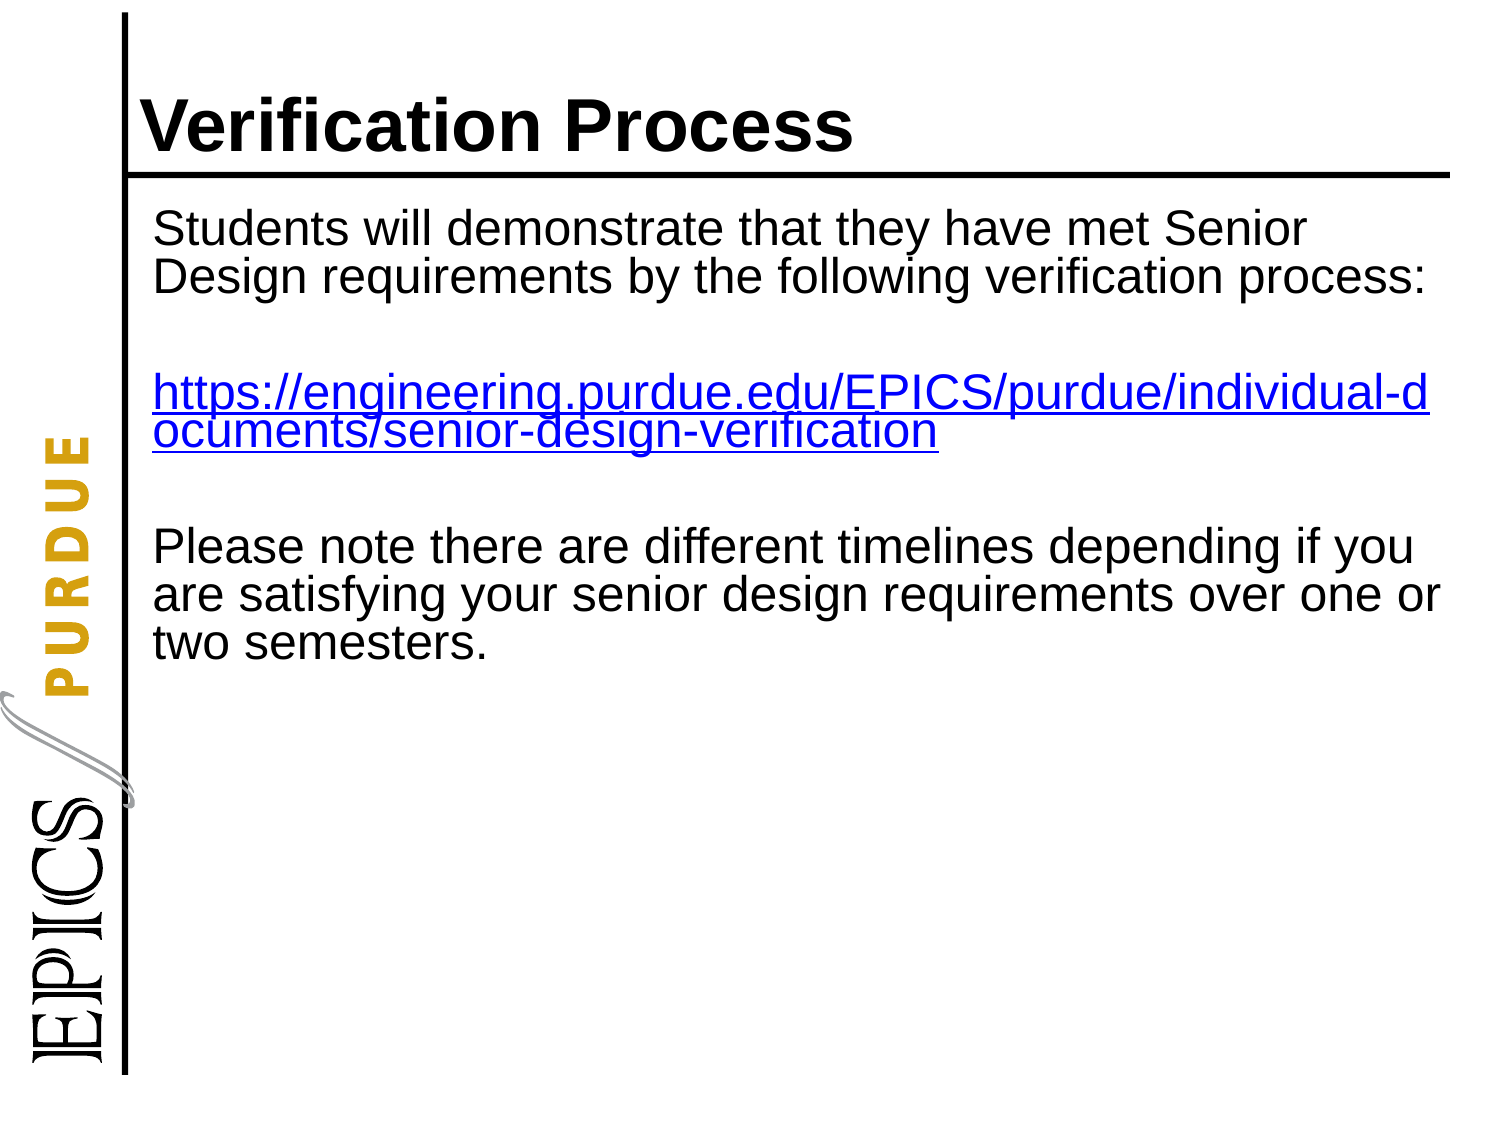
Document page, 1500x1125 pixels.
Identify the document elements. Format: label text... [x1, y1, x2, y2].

list Students will demonstrate that they have met Senior Design requirements by the following verification process: https://engineering.purdue.edu/EPICS/purdue/individual-documents/senior-design-verification Please note there are different timelines depending if you are satisfying your senior design requirements over one or two semesters. [134, 197, 1466, 1091]
title Verification Process [123, 58, 1438, 185]
